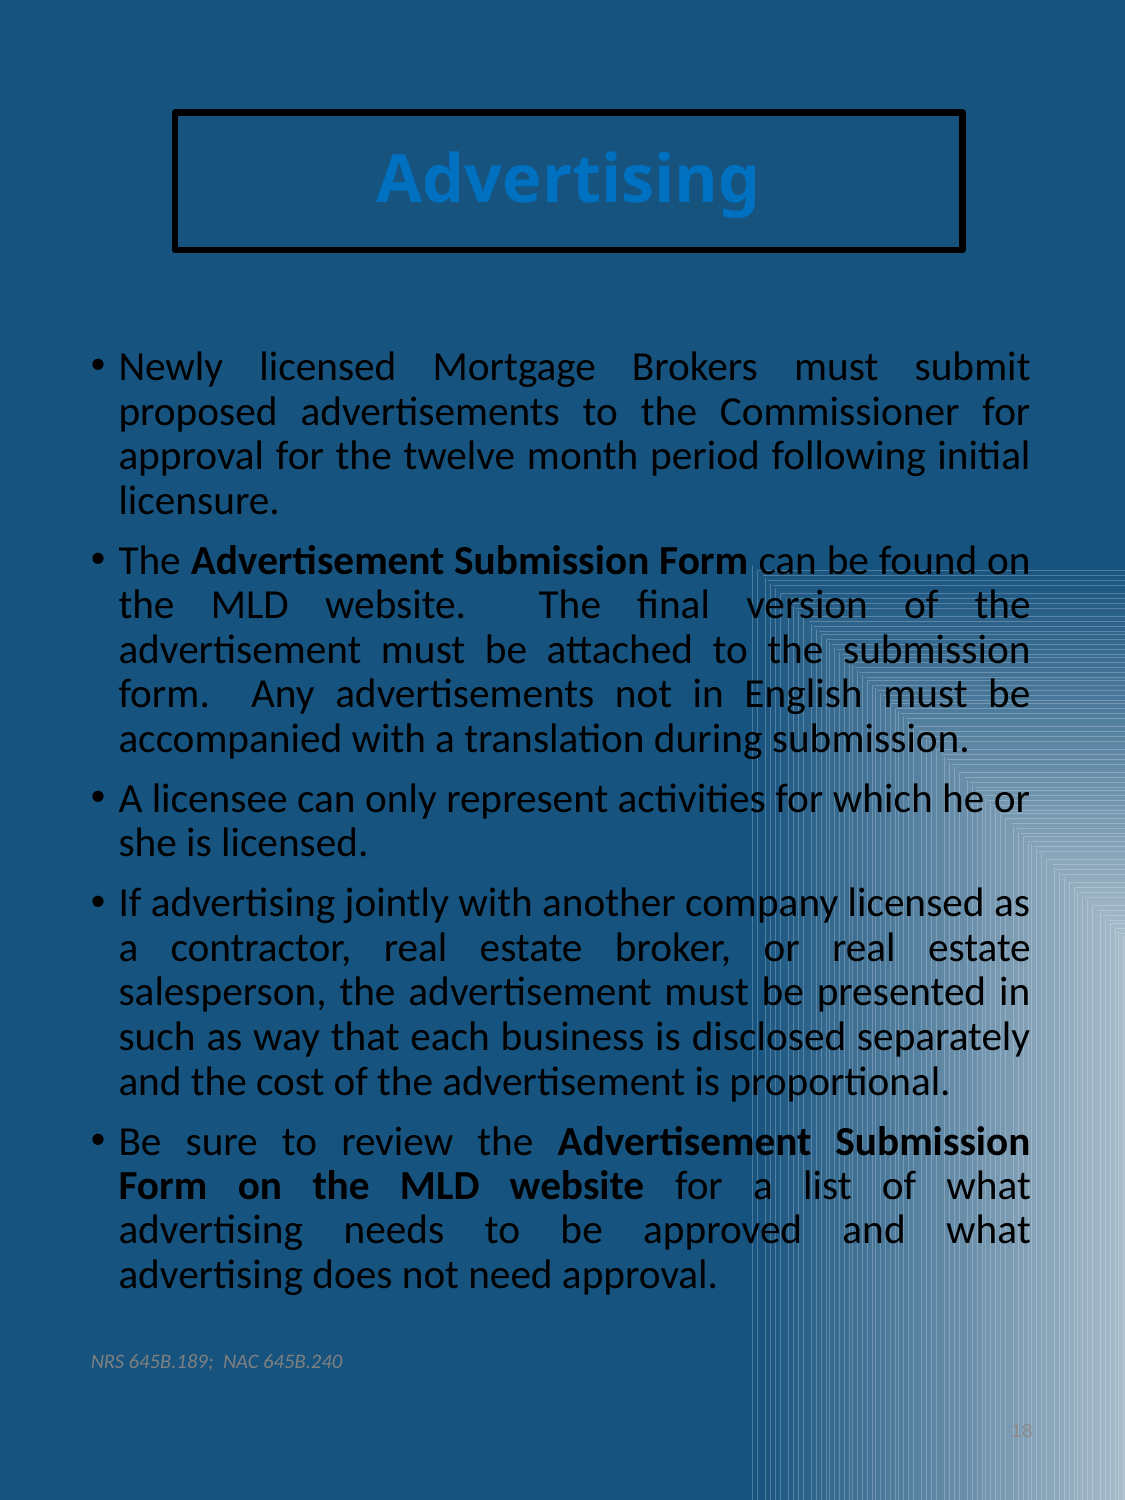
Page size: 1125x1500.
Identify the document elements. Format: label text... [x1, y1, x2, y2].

list Newly licensed Mortgage Brokers must submit proposed advertisements to the Commissioner for approval for the twelve month period following initial licensure. The Advertisement Submission Form can be found on the MLD website. The final version of the advertisement must be attached to the submission form. Any advertisements not in English must be accompanied with a translation during submission. A licensee can only represent activities for which he or she is licensed. If advertising jointly with another company licensed as a contractor, real estate broker, or real estate salesperson, the advertisement must be presented in such as way that each business is disclosed separately and the cost of the advertisement is proportional. Be sure to review the Advertisement Submission Form on the MLD website for a list of what advertising needs to be approved and what advertising does not need approval. NRS 645B.189; NAC 645B.240 [75, 337, 1047, 1391]
title Advertising [174, 112, 963, 250]
slide_number 18 [794, 1390, 1048, 1471]
